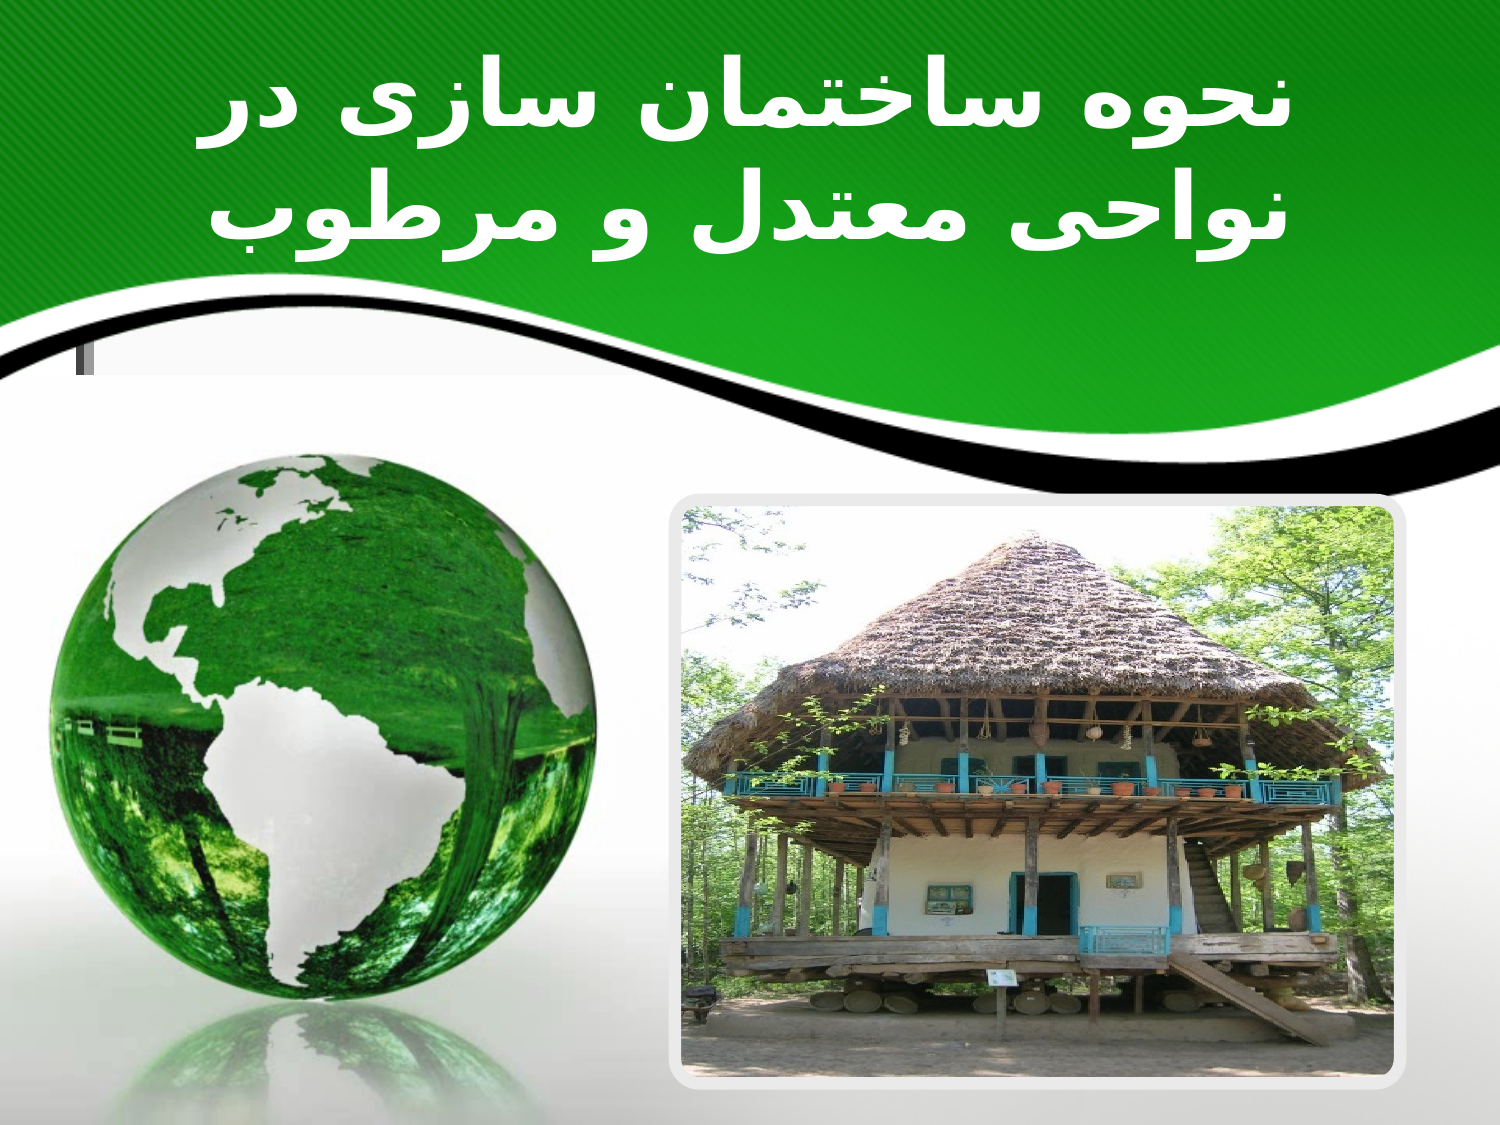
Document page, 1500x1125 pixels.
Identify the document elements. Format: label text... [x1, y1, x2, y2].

picture [0, 0, 1500, 1125]
title نحوه ساختمان سازی در نواحی معتدل و مرطوب [37, 24, 1463, 267]
